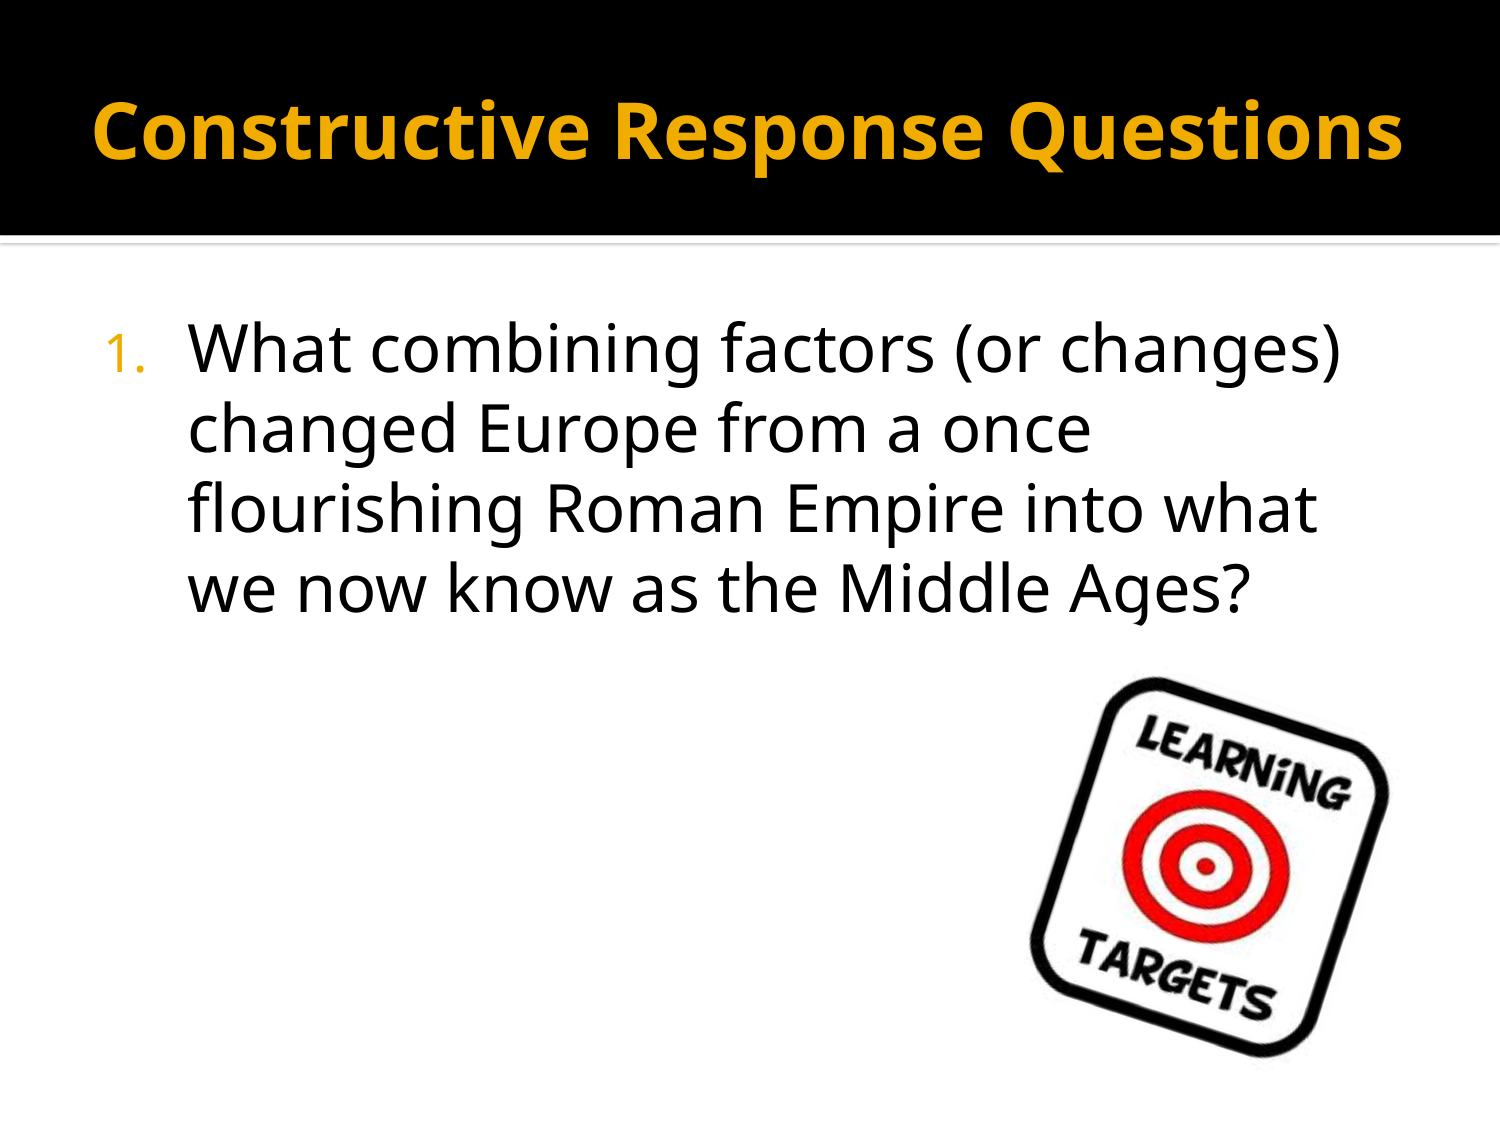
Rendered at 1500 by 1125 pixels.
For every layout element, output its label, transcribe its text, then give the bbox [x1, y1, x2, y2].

list What combining factors (or changes) changed Europe from a once flourishing Roman Empire into what we now know as the Middle Ages? [75, 291, 1425, 1050]
picture [964, 611, 1458, 1124]
title Constructive Response Questions [75, 25, 1425, 231]
